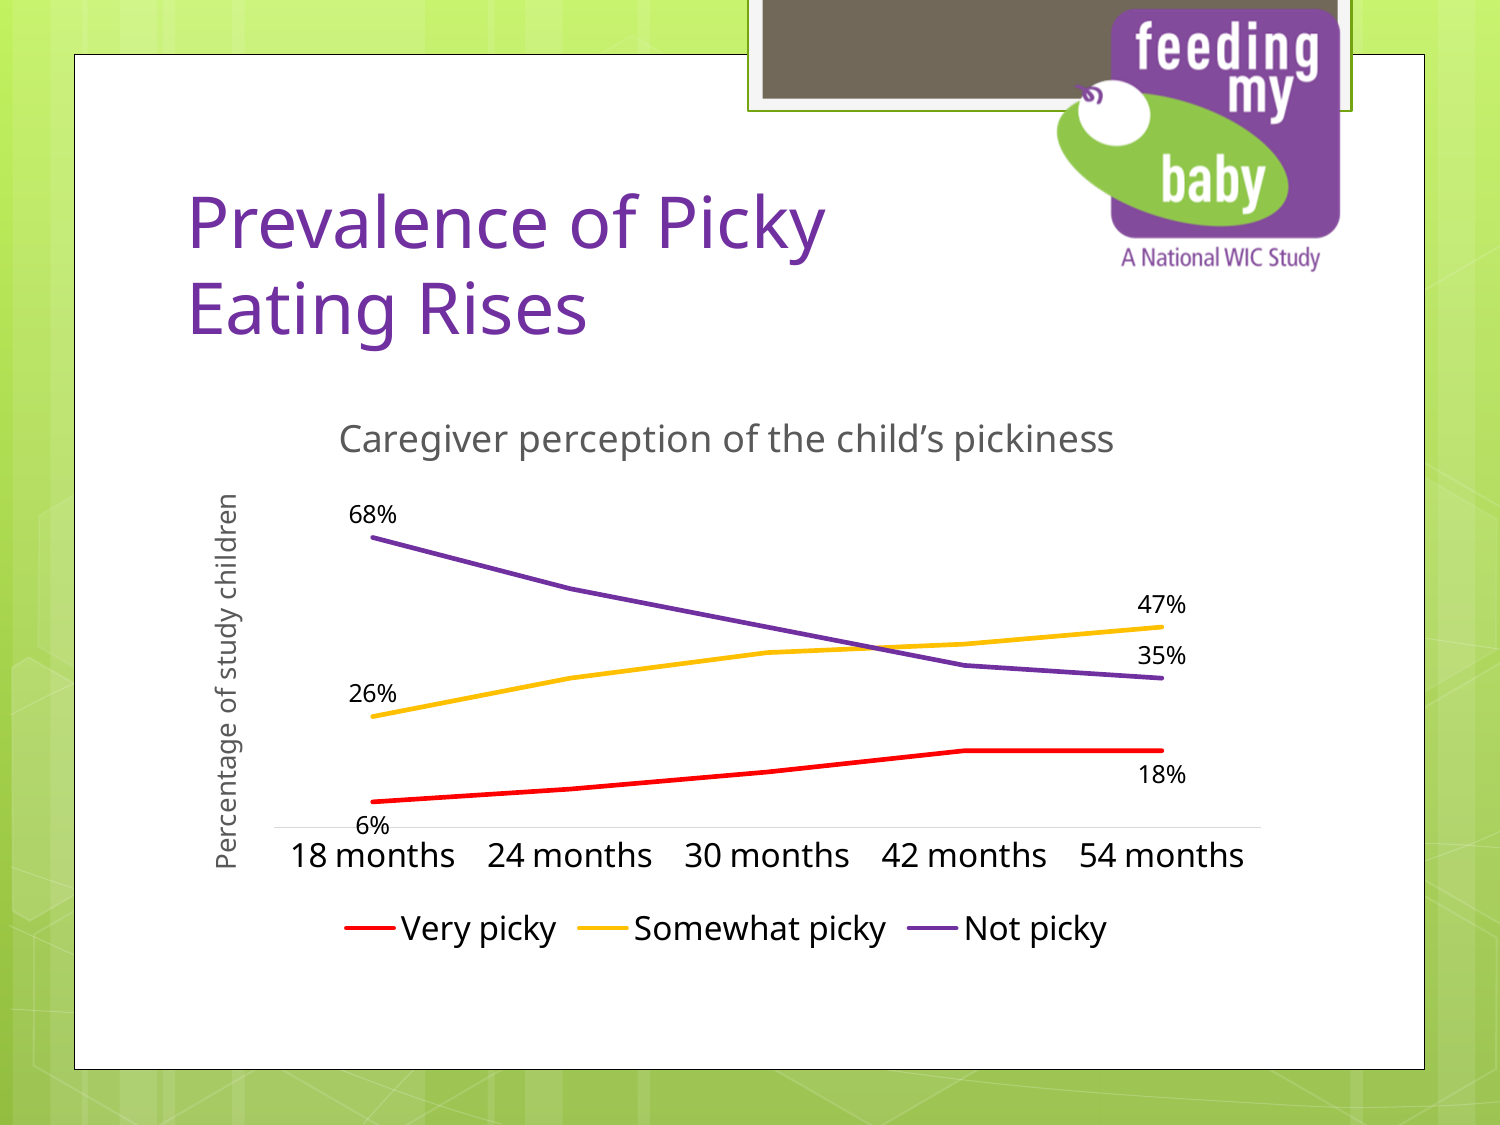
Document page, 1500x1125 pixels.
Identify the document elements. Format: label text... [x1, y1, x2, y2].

chart [170, 380, 1284, 957]
title Prevalence of Picky Eating Rises [171, 168, 1324, 357]
picture [1050, 0, 1350, 283]
